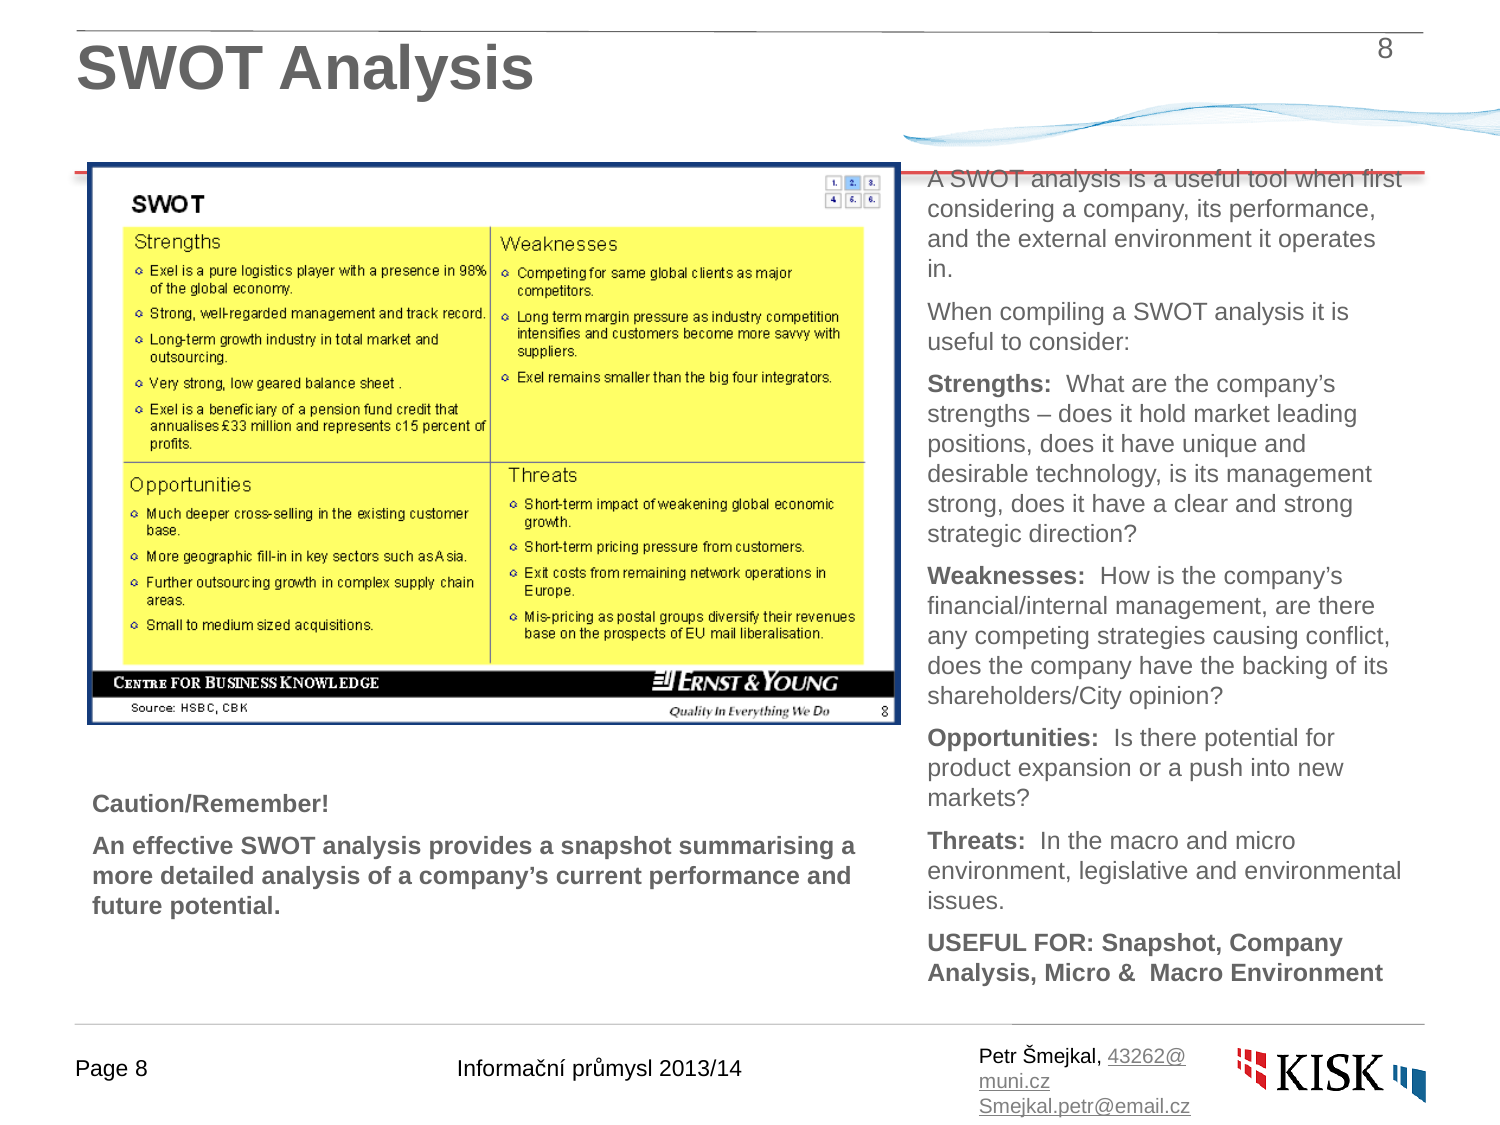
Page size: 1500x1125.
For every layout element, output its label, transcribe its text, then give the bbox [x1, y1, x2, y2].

text_box Caution/Remember! An effective SWOT analysis provides a snapshot summarising a more detailed analysis of a company’s current performance and future potential. [77, 779, 888, 927]
slide_number 8 [1362, 21, 1460, 104]
title SWOT Analysis [76, 32, 1318, 175]
text_box A SWOT analysis is a useful tool when first considering a company, its performance, and the external environment it operates in. When compiling a SWOT analysis it is useful to consider: Strengths: What are the company’s strengths – does it hold market leading positions, does it have unique and desirable technology, is its management strong, does it have a clear and strong strategic direction? Weaknesses: How is the company’s financial/internal management, are there any competing strategies causing conflict, does the company have the backing of its shareholders/City opinion? Opportunities: Is there potential for product expansion or a push into new markets? Threats: In the macro and micro environment, legislative and environmental issues. USEFUL FOR: Snapshot, Company Analysis, Micro & Macro Environment [912, 155, 1423, 994]
picture [1237, 1046, 1426, 1103]
picture [1318, 101, 1500, 149]
picture [87, 162, 901, 725]
